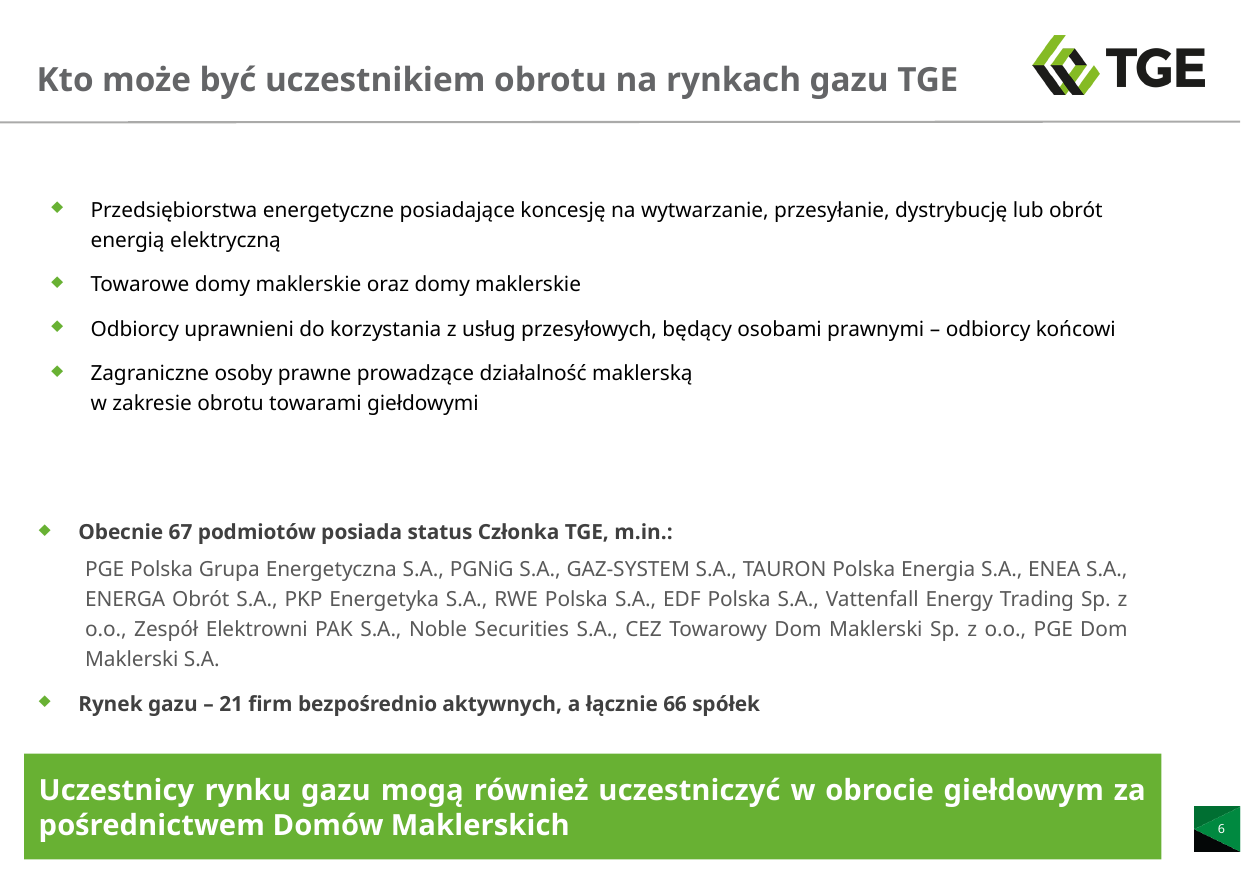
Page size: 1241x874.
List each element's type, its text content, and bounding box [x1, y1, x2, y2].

picture [1032, 35, 1205, 95]
slide_number 6 [1162, 806, 1241, 853]
text_box Uczestnicy rynku gazu mogą również uczestniczyć w obrocie giełdowym za pośrednictwem Domów Maklerskich [23, 753, 1162, 860]
text_box Obecnie 67 podmiotów posiada status Członka TGE, m.in.: PGE Polska Grupa Energetyczna S.A., PGNiG S.A., GAZ-SYSTEM S.A., TAURON Polska Energia S.A., ENEA S.A., ENERGA Obrót S.A., PKP Energetyka S.A., RWE Polska S.A., EDF Polska S.A., Vattenfall Energy Trading Sp. z o.o., Zespół Elektrowni PAK S.A., Noble Securities S.A., CEZ Towarowy Dom Maklerski Sp. z o.o., PGE Dom Maklerski S.A. Rynek gazu – 21 firm bezpośrednio aktywnych, a łącznie 66 spółek [24, 466, 1143, 730]
title Kto może być uczestnikiem obrotu na rynkach gazu TGE [36, 32, 961, 122]
list Przedsiębiorstwa energetyczne posiadające koncesję na wytwarzanie, przesyłanie, dystrybucję lub obrót energią elektryczną Towarowe domy maklerskie oraz domy maklerskie Odbiorcy uprawnieni do korzystania z usług przesyłowych, będący osobami prawnymi – odbiorcy końcowi Zagraniczne osoby prawne prowadzące działalność maklerską w zakresie obrotu towarami giełdowymi [36, 183, 1178, 413]
